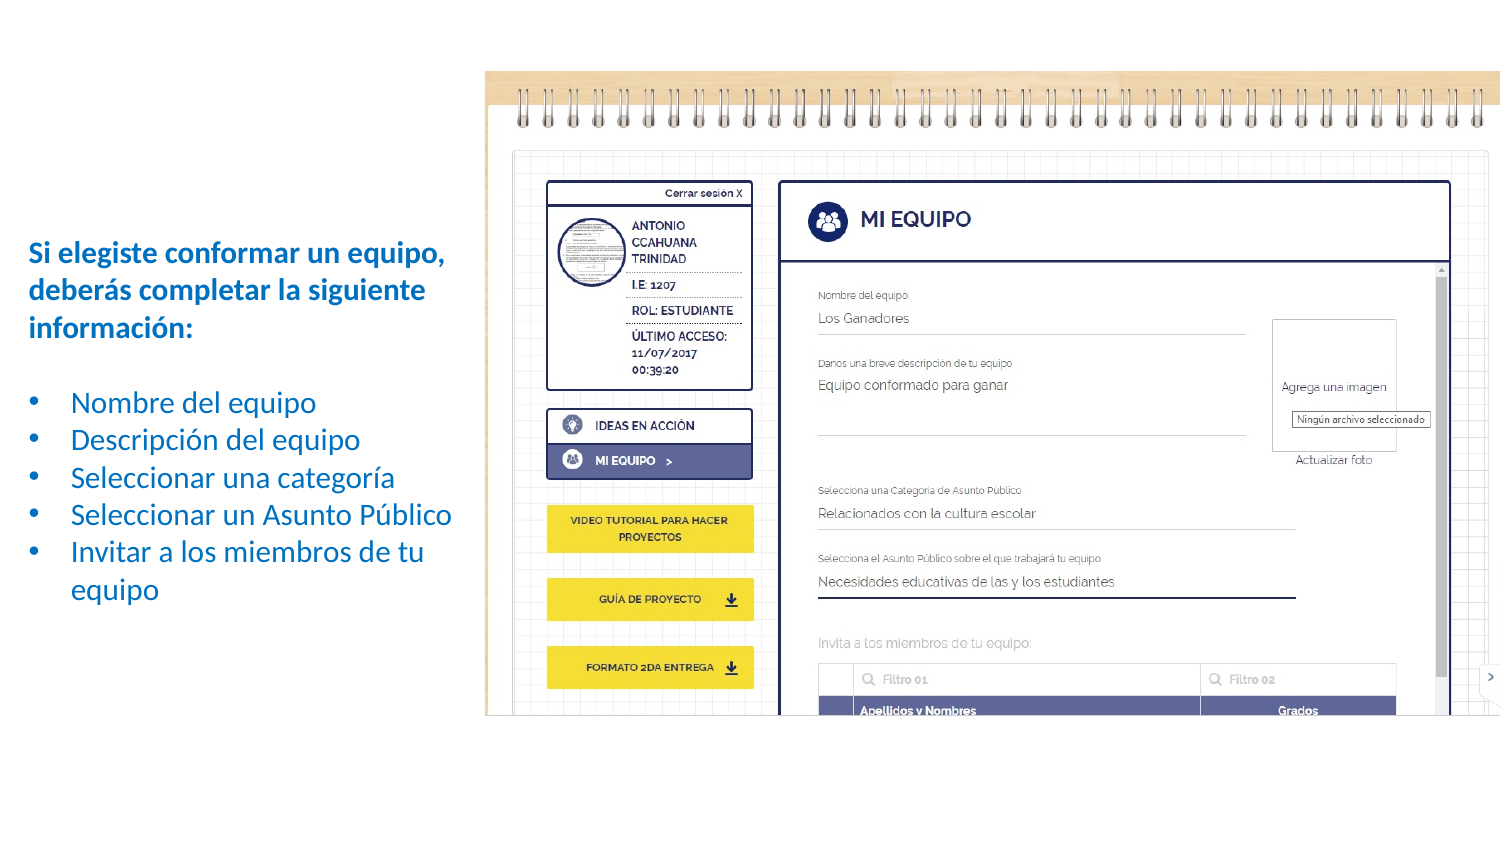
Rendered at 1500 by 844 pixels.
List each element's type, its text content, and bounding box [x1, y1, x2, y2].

text_box Si elegiste conformar un equipo, deberás completar la siguiente información: Nombre del equipo Descripción del equipo Seleccionar una categoría Seleccionar un Asunto Público Invitar a los miembros de tu equipo [13, 224, 484, 614]
picture [484, 71, 1500, 716]
